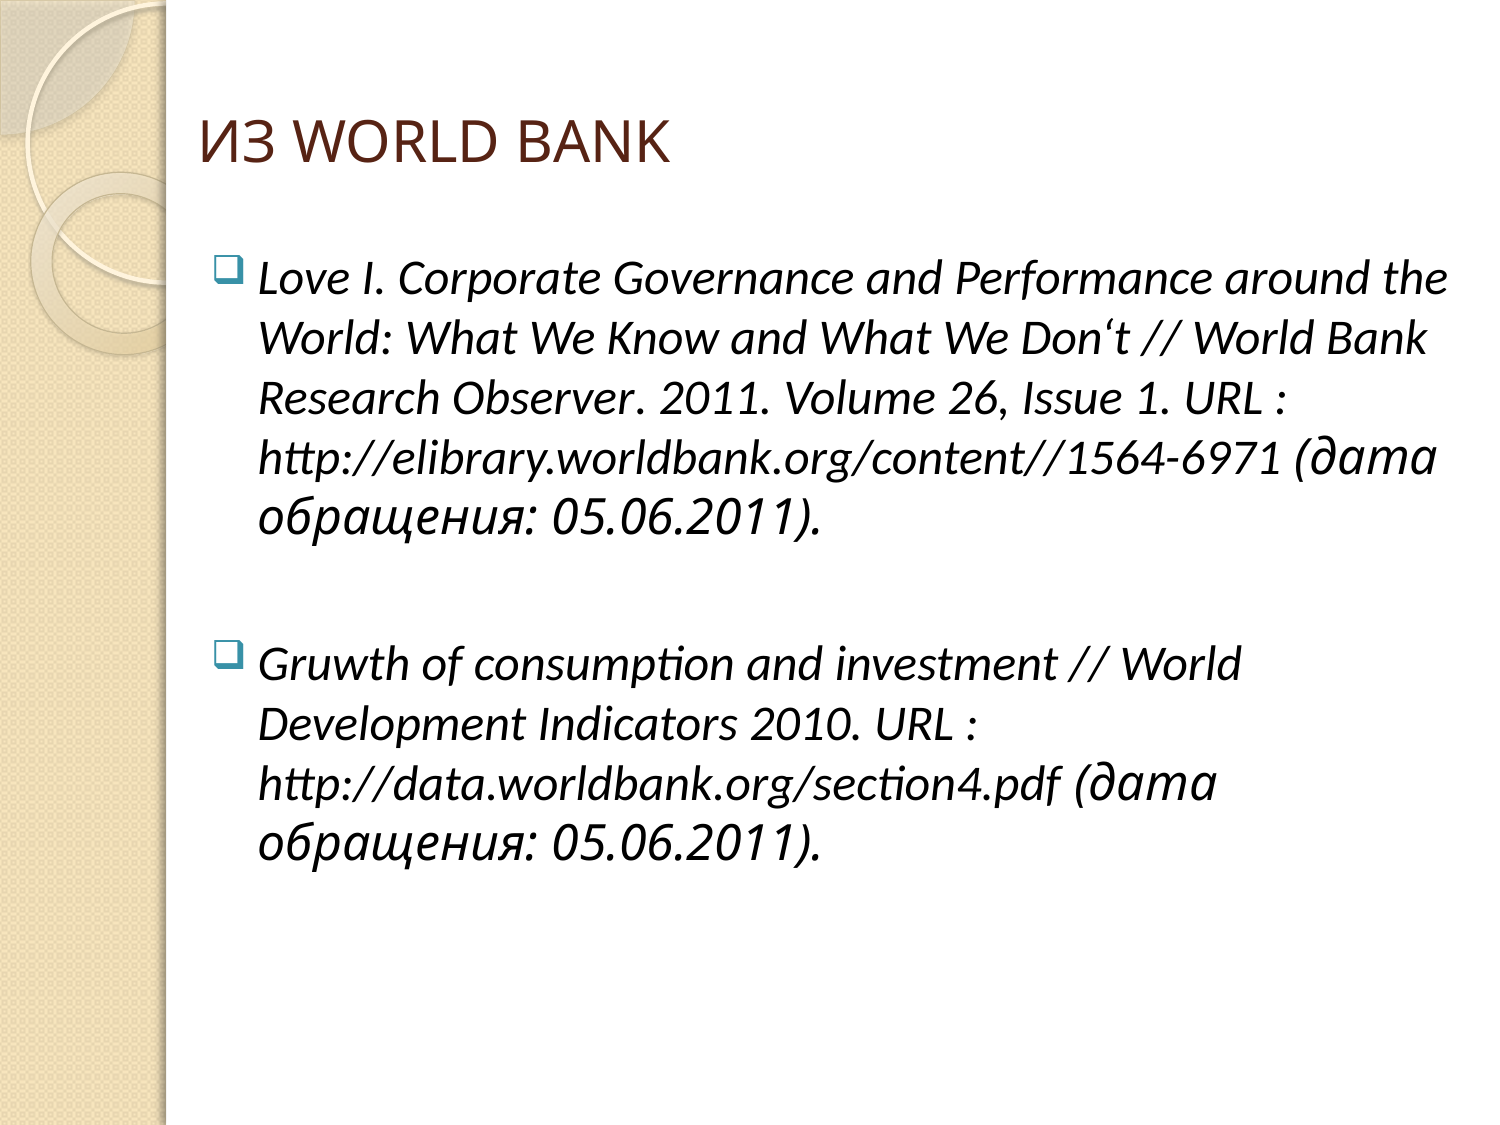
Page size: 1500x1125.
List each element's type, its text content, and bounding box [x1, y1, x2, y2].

title ИЗ WORLD BANK [183, 45, 1466, 233]
list Love I. Corporate Governance and Performance around the World: What We Know and What We Don‘t // World Bank Research Observer. 2011. Volume 26, Issue 1. URL : http://elibrary.worldbank.org/content//1564-6971 (дата обращения: 05.06.2011). Gruwth of consumption and investment // World Development Indicators 2010. URL : http://data.worldbank.org/section4.pdf (дата обращения: 05.06.2011). [183, 237, 1466, 1025]
